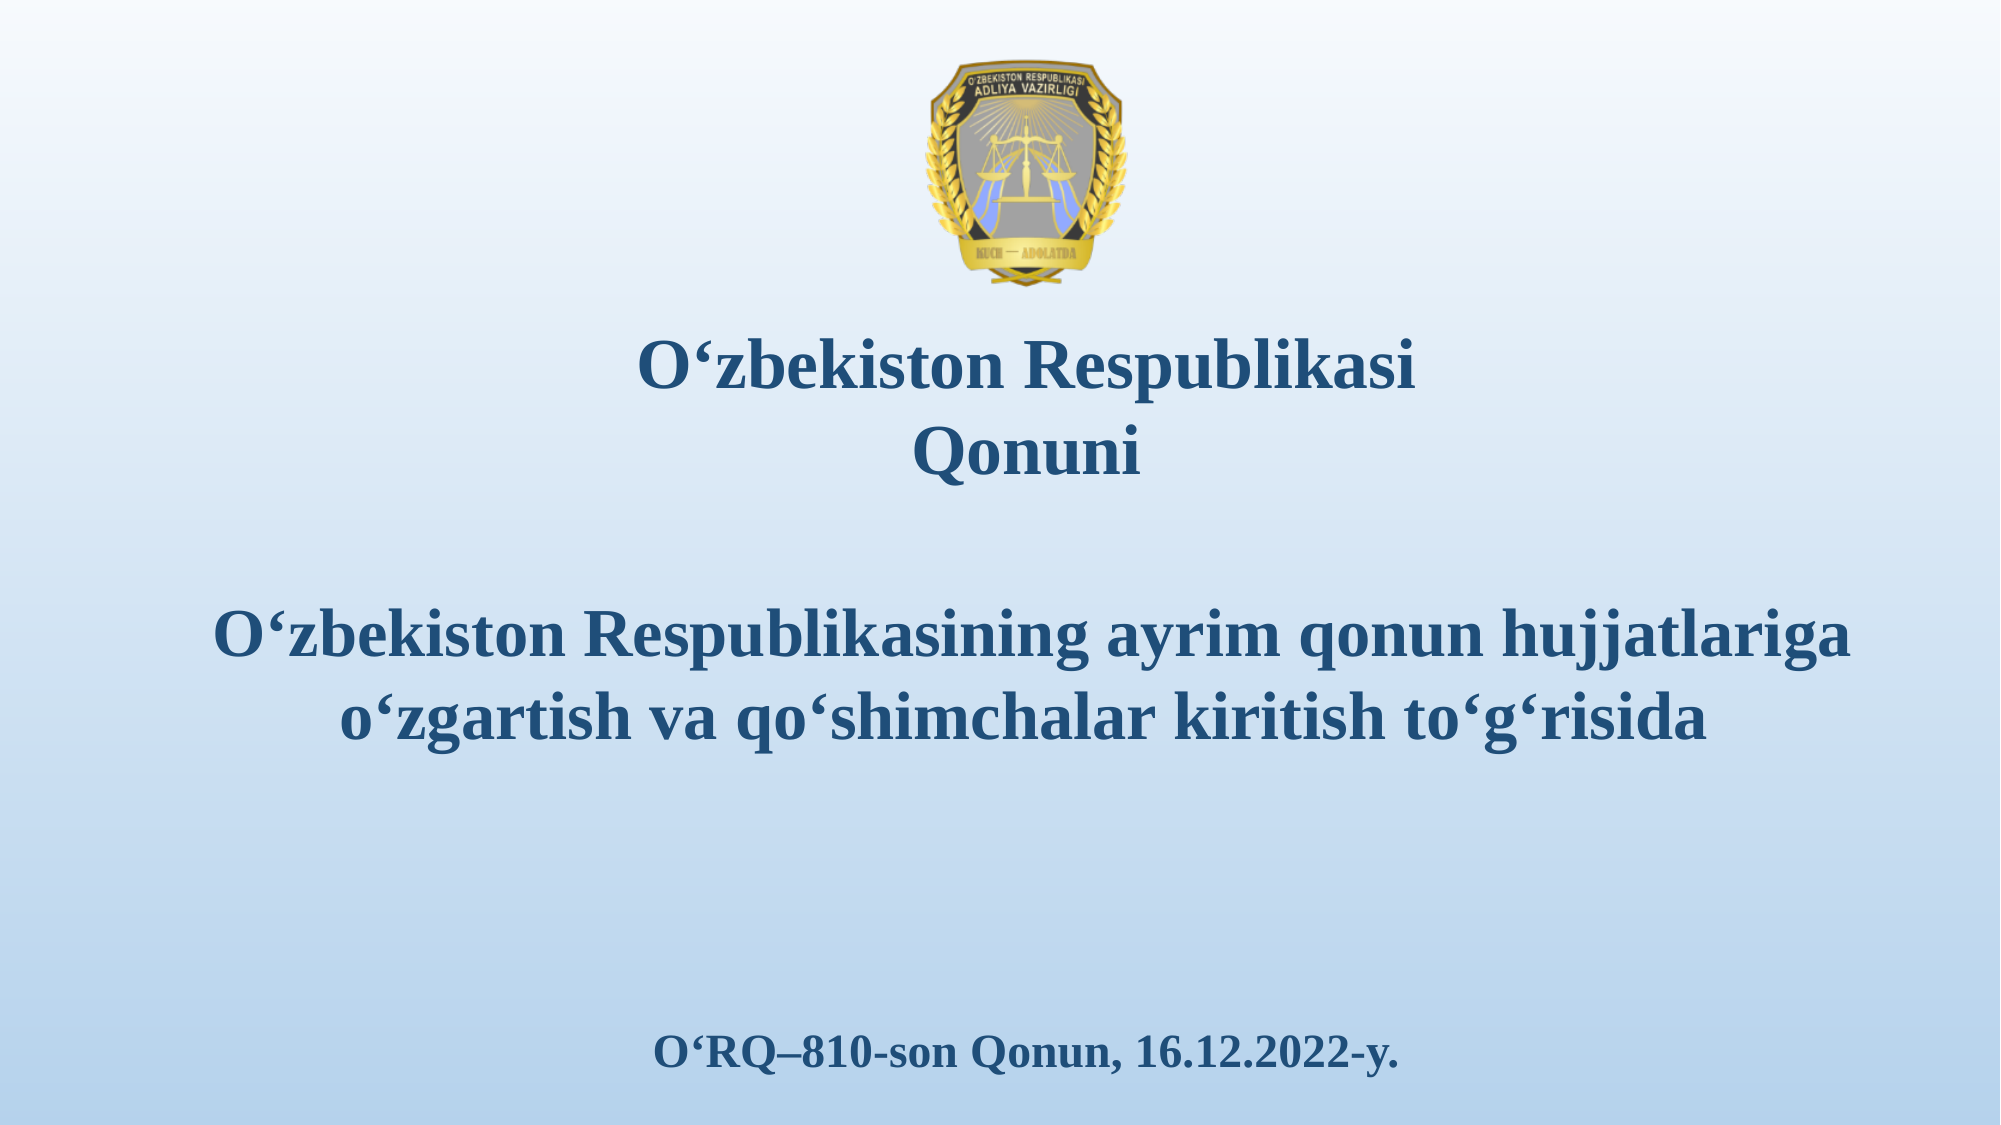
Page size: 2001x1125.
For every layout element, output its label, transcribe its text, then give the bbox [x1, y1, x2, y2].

text_box O‘RQ–810-son Qonun, 16.12.2022-y. [634, 1012, 1419, 1085]
text_box Oʻzbekiston Respublikasi Qonuni [538, 309, 1515, 496]
text_box O‘zbekiston Respublikasining ayrim qonun hujjatlariga o‘zgartish va qo‘shimchalar kiritish to‘g‘risida [187, 580, 1878, 761]
picture [891, 37, 1161, 310]
